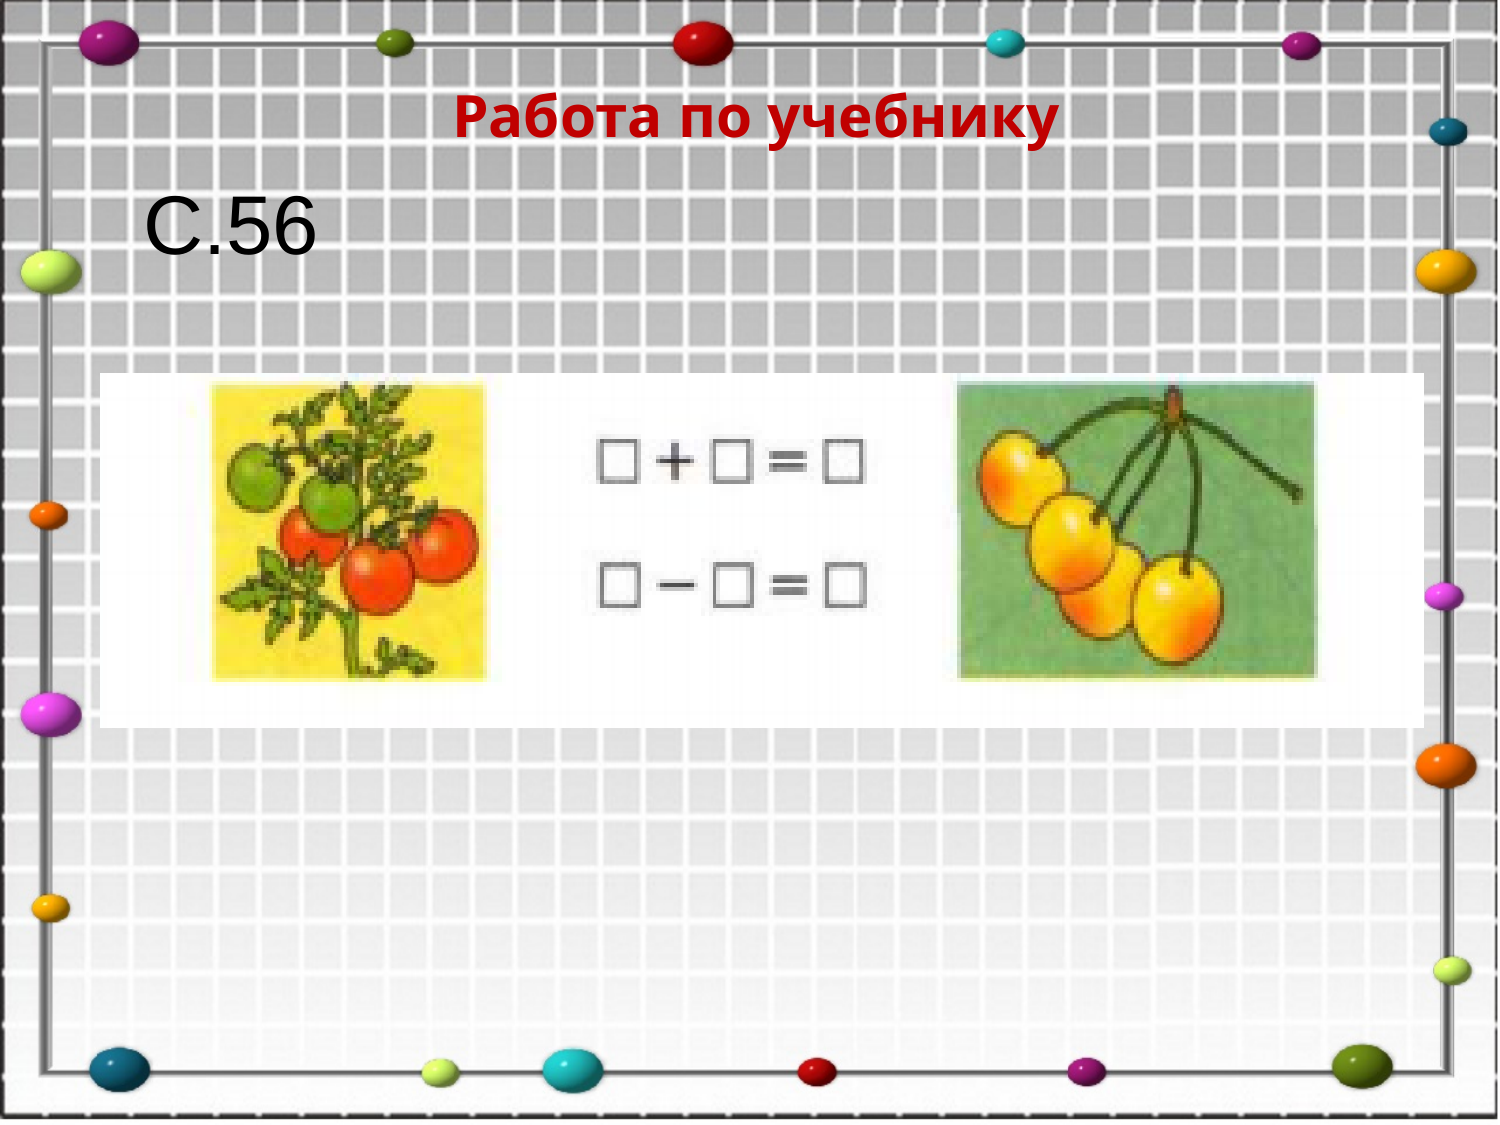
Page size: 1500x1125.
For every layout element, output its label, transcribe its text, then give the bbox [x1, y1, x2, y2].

text_box Работа по учебнику [371, 78, 1140, 185]
text_box С.56 [76, 172, 386, 336]
picture [0, 0, 1500, 1125]
